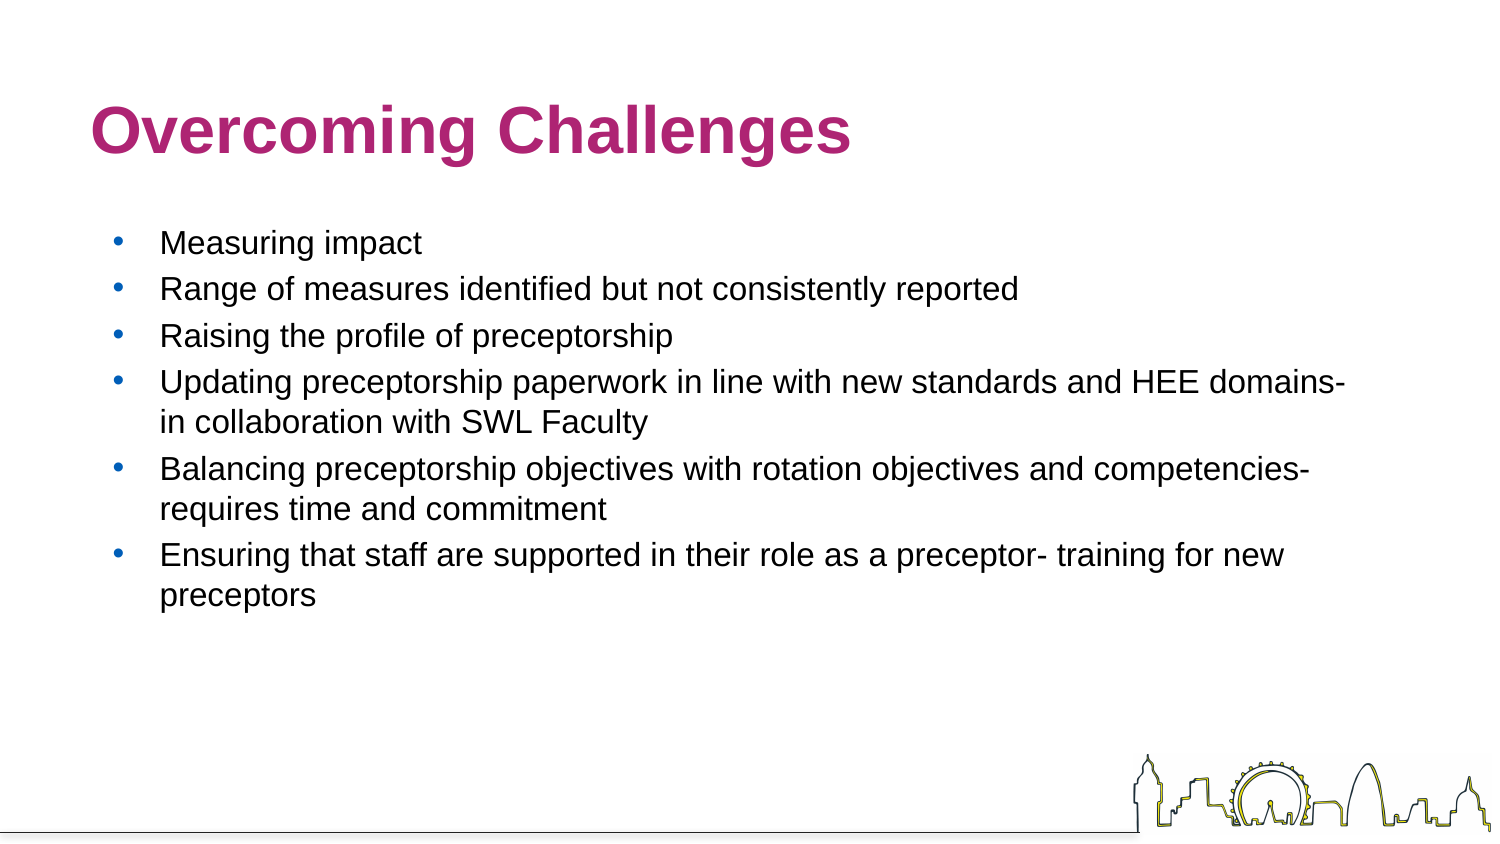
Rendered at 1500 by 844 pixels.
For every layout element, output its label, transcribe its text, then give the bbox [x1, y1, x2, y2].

picture [1133, 753, 1492, 835]
title Overcoming Challenges [75, 56, 1425, 197]
list Measuring impact Range of measures identified but not consistently reported Raising the profile of preceptorship Updating preceptorship paperwork in line with new standards and HEE domains- in collaboration with SWL Faculty Balancing preceptorship objectives with rotation objectives and competencies- requires time and commitment Ensuring that staff are supported in their role as a preceptor- training for new preceptors [22, 213, 1373, 771]
